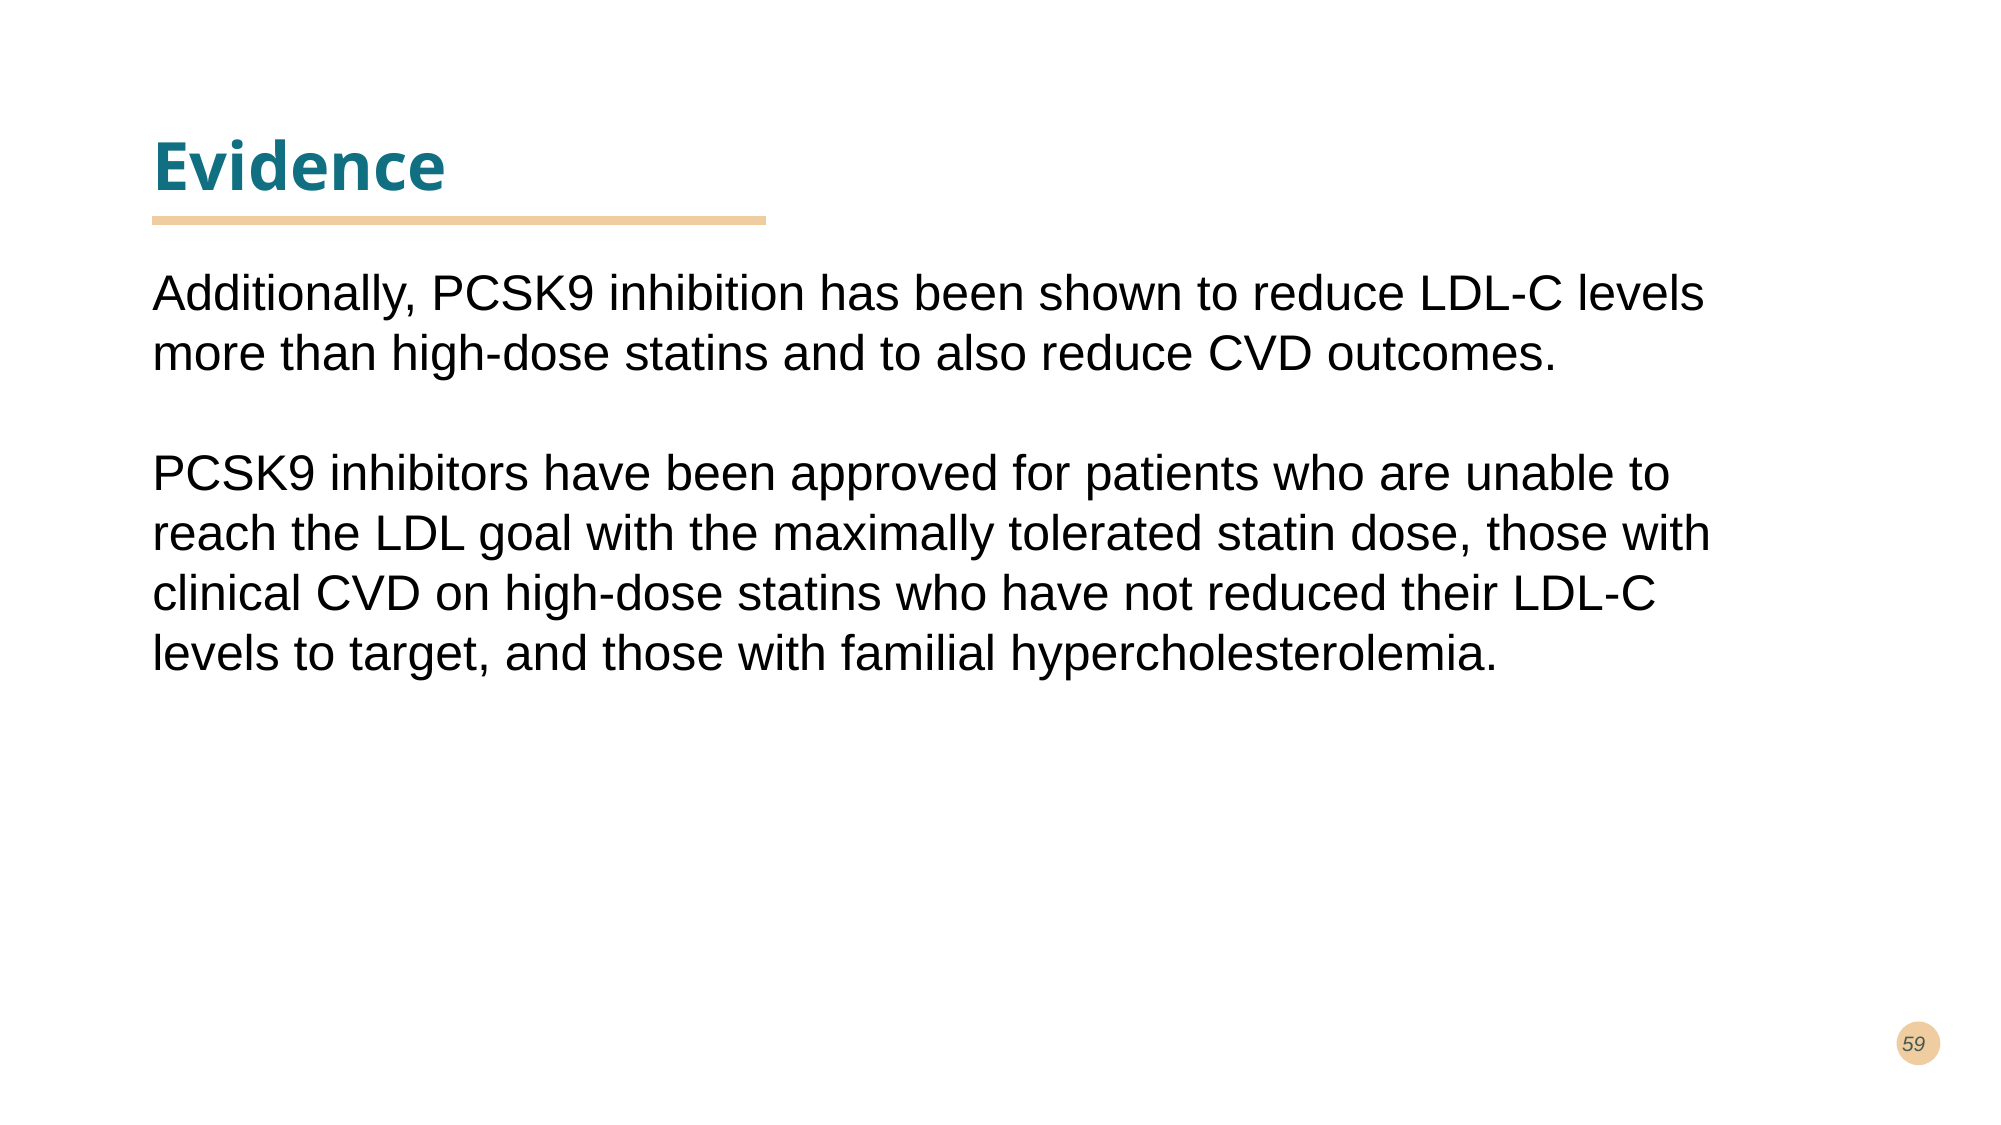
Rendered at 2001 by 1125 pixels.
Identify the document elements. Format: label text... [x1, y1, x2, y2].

text_box Additionally, PCSK9 inhibition has been shown to reduce LDL-C levels more than high-dose statins and to also reduce CVD outcomes. PCSK9 inhibitors have been approved for patients who are unable to reach the LDL goal with the maximally tolerated statin dose, those with clinical CVD on high-dose statins who have not reduced their LDL-C levels to target, and those with familial hypercholesterolemia. [137, 253, 1795, 748]
title Evidence [137, 59, 1863, 278]
slide_number 59 [1881, 1012, 1940, 1073]
